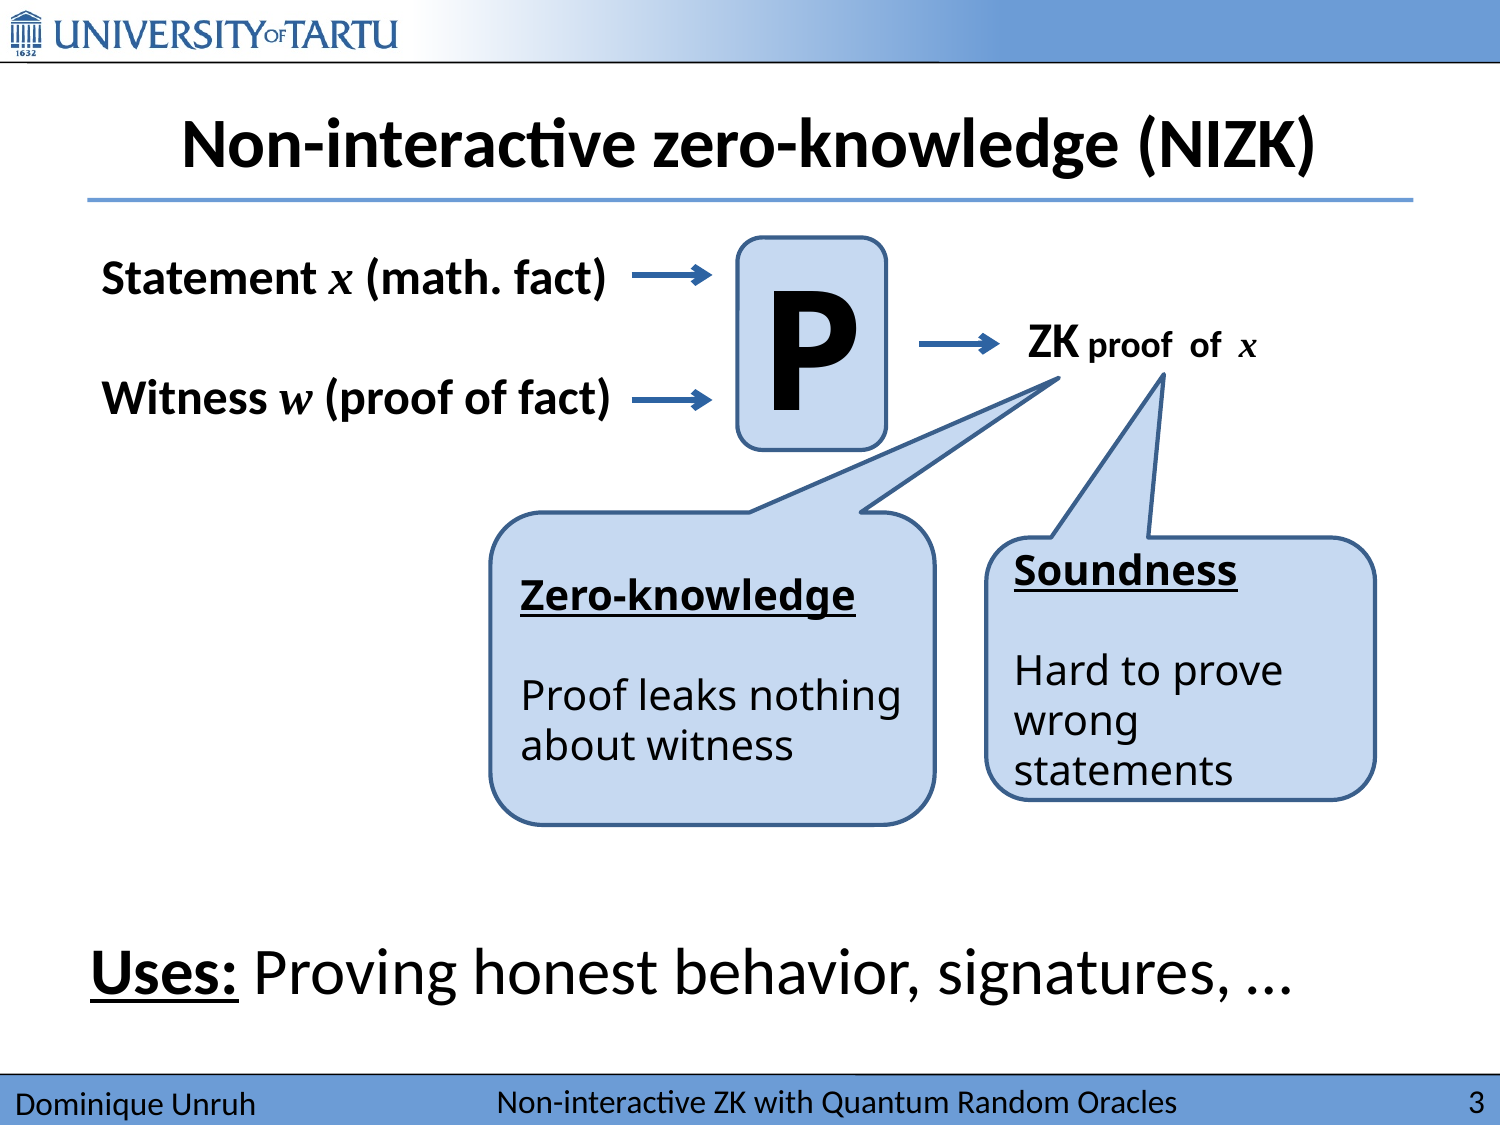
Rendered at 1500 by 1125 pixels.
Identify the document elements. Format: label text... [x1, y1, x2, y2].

text_box Statement x (math. fact) Witness w (proof of fact) [86, 237, 627, 433]
text_box Zero-knowledge Proof leaks nothing about witness [488, 375, 1061, 828]
text_box P [735, 235, 889, 453]
title Non-interactive zero-knowledge (NIZK) [87, 75, 1413, 203]
slide_number 3 [1400, 1074, 1500, 1125]
footer Non-interactive ZK with Quantum Random Oracles [362, 1074, 1313, 1125]
list Uses: Proving honest behavior, signatures, … [75, 920, 1425, 1038]
text_box ZK proof of x [1013, 299, 1273, 375]
picture [0, 0, 407, 61]
text_box Soundness Hard to prove wrong statements [984, 372, 1378, 803]
